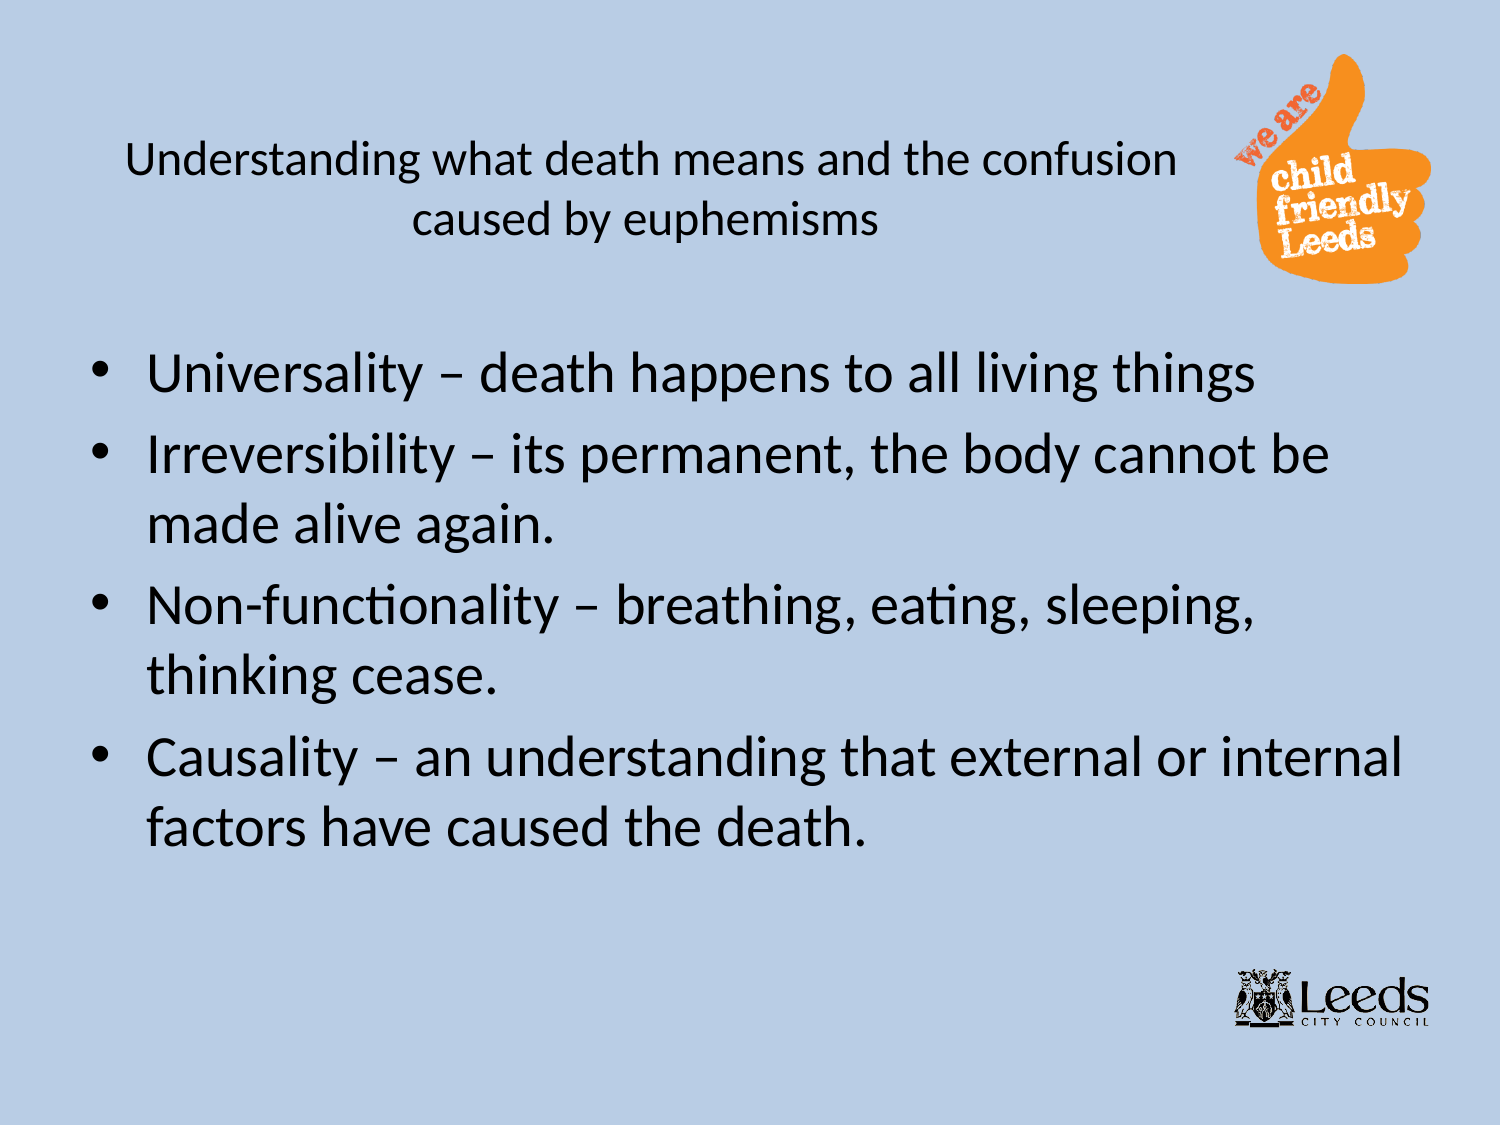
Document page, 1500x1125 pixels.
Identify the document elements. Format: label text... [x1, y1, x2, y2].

picture [1234, 54, 1432, 284]
list Universality – death happens to all living things Irreversibility – its permanent, the body cannot be made alive again. Non-functionality – breathing, eating, sleeping, thinking cease. Causality – an understanding that external or internal factors have caused the death. [75, 326, 1425, 1005]
picture [1227, 964, 1438, 1036]
title Understanding what death means and the confusion caused by euphemisms [75, 45, 1228, 326]
